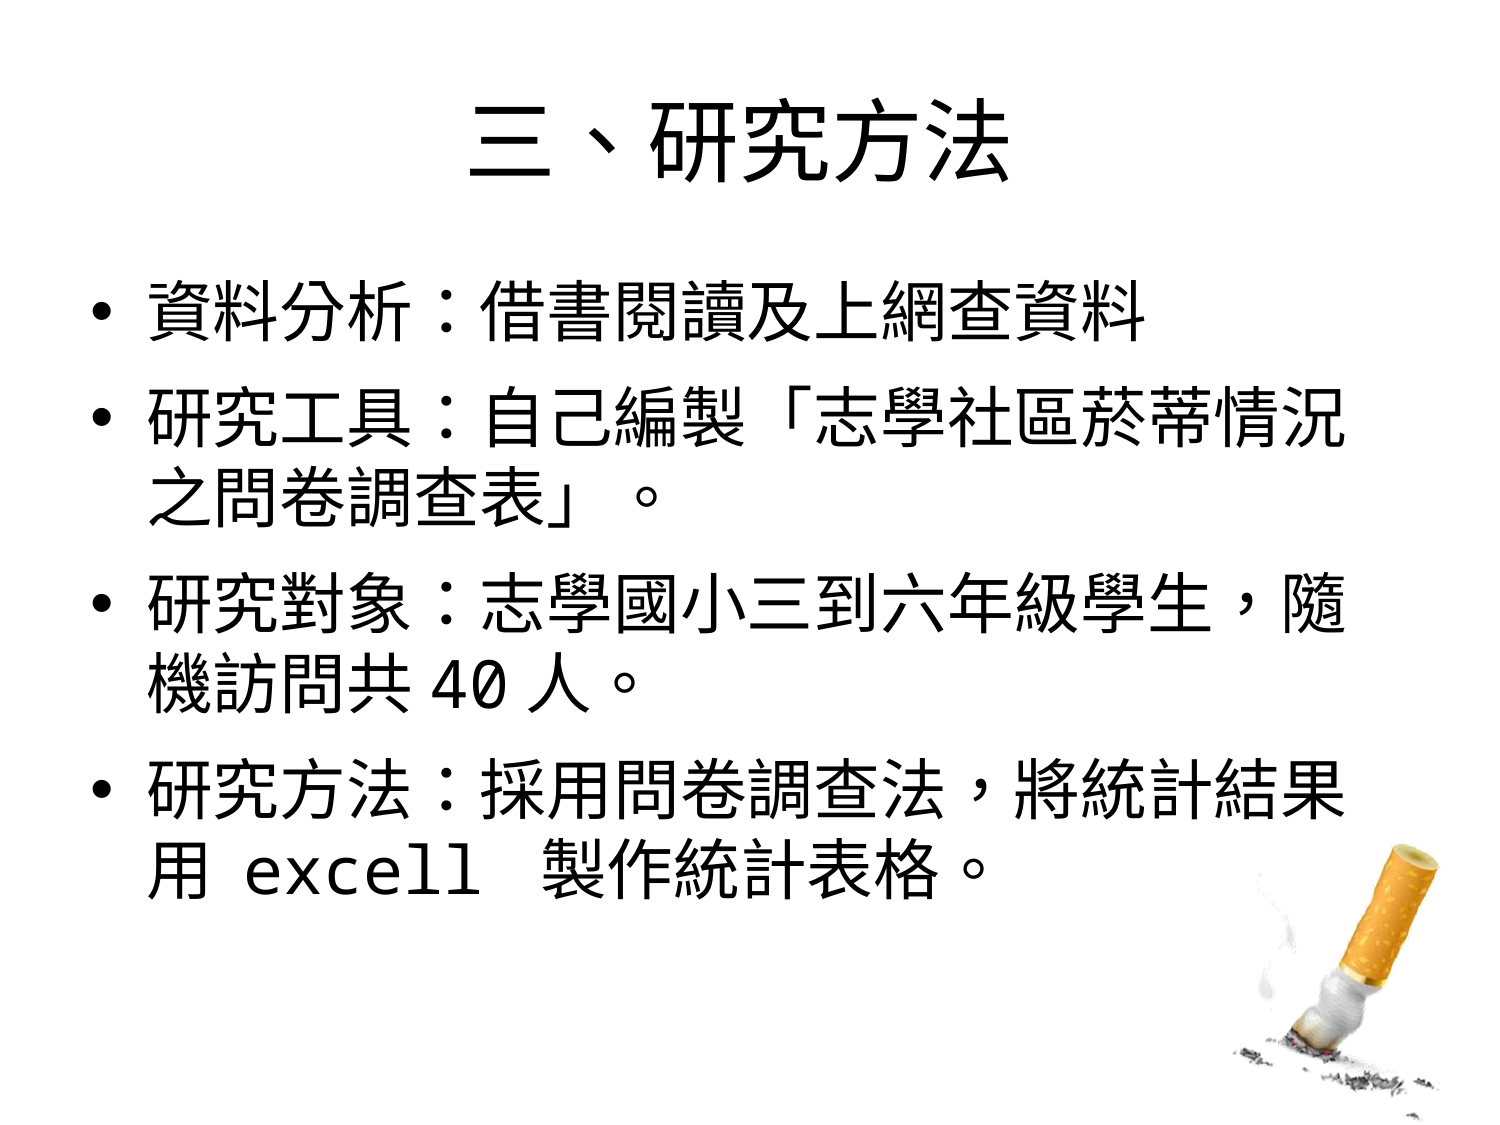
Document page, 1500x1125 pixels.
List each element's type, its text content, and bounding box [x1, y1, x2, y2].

picture [1199, 800, 1500, 1125]
list 資料分析：借書閱讀及上網查資料 研究工具：自己編製「志學社區菸蒂情況之問卷調查表」。 研究對象：志學國小三到六年級學生，隨機訪問共40人。3. 研究方法：採用問卷調查法，將統計結果用 excell 製作統計表格。 [75, 262, 1425, 1005]
title 三、研究方法 [75, 45, 1425, 233]
